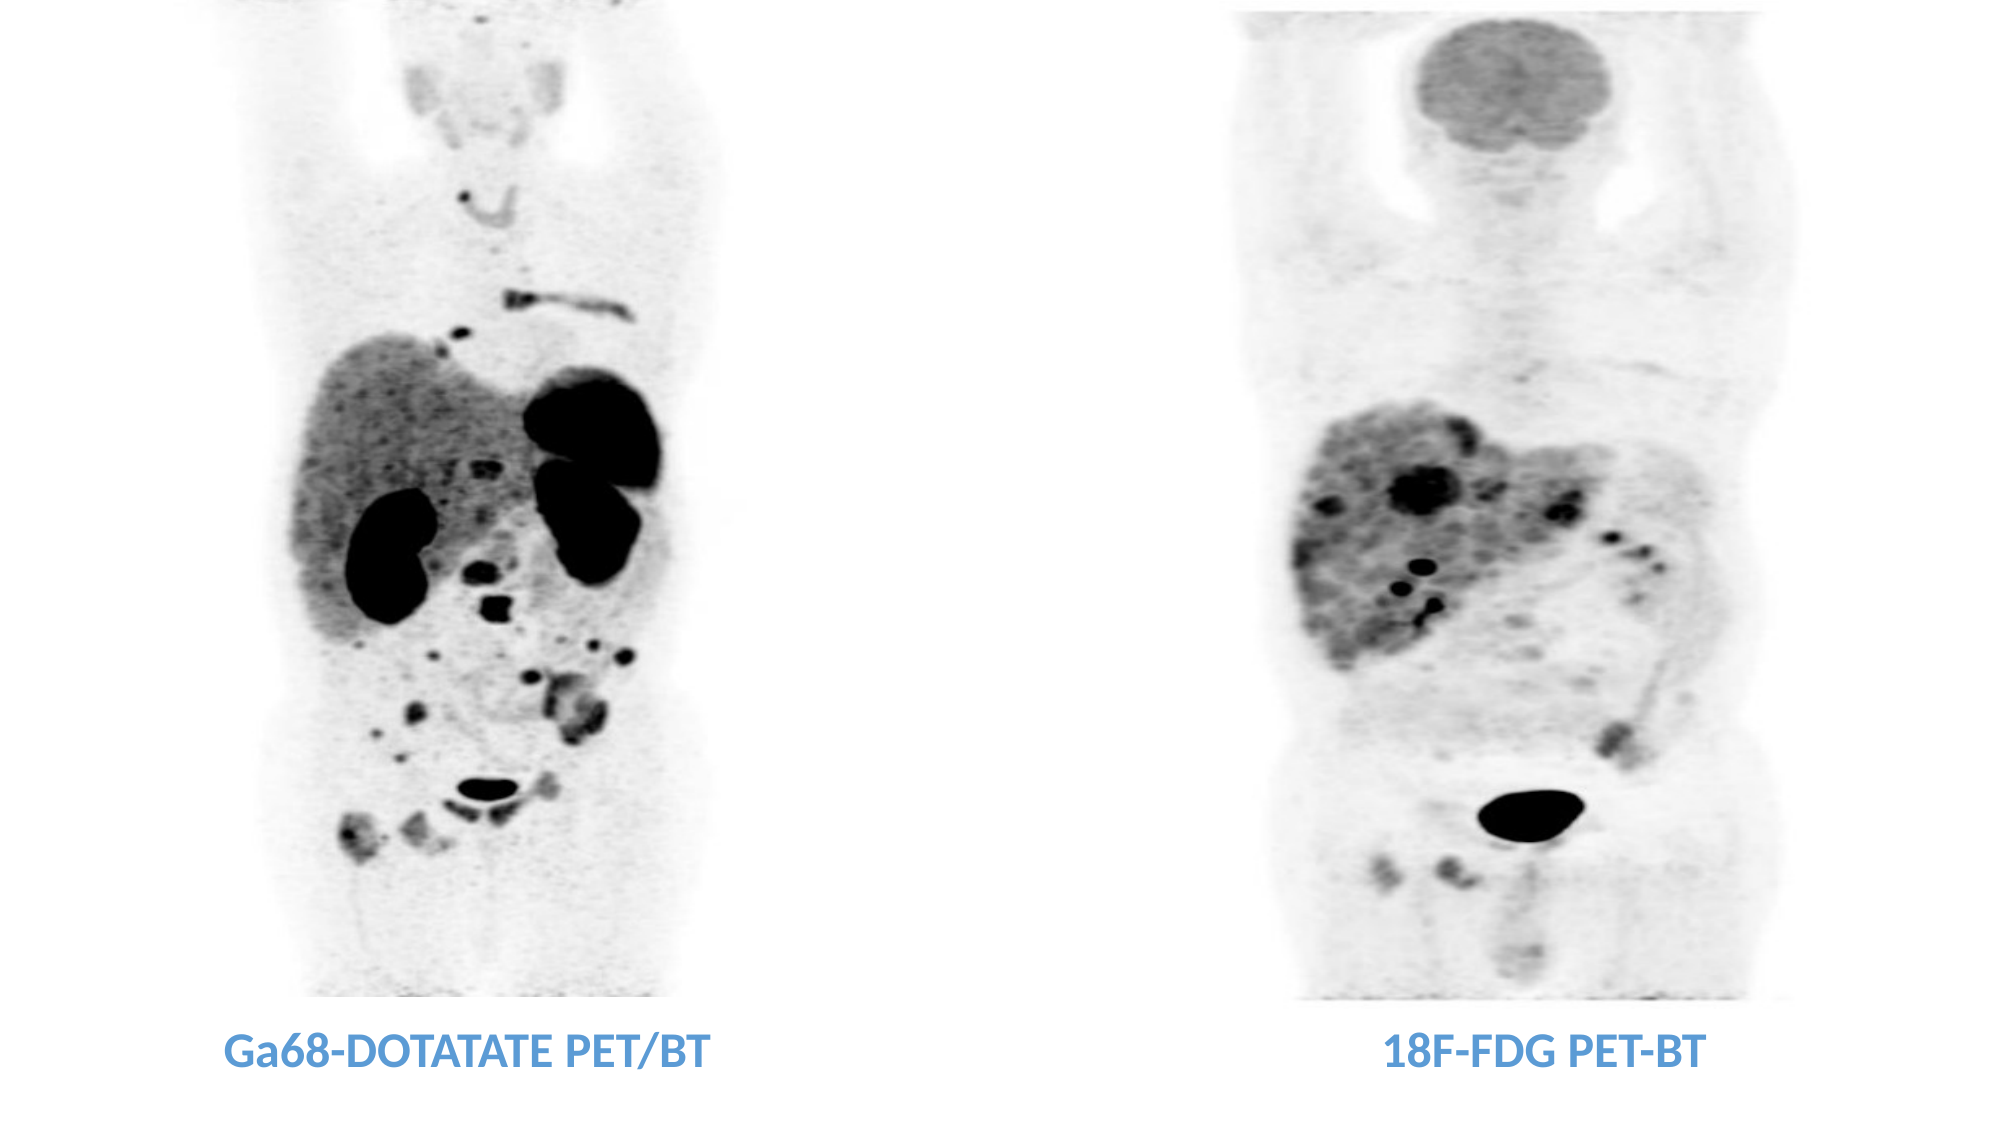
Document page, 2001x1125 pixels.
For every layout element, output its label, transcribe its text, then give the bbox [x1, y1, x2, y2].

list 18F-FDG PET-BT [1212, 1007, 1876, 1086]
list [1141, 1, 1826, 1009]
list Ga68-DOTATATE PET/BT [136, 1007, 799, 1086]
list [148, 0, 786, 997]
